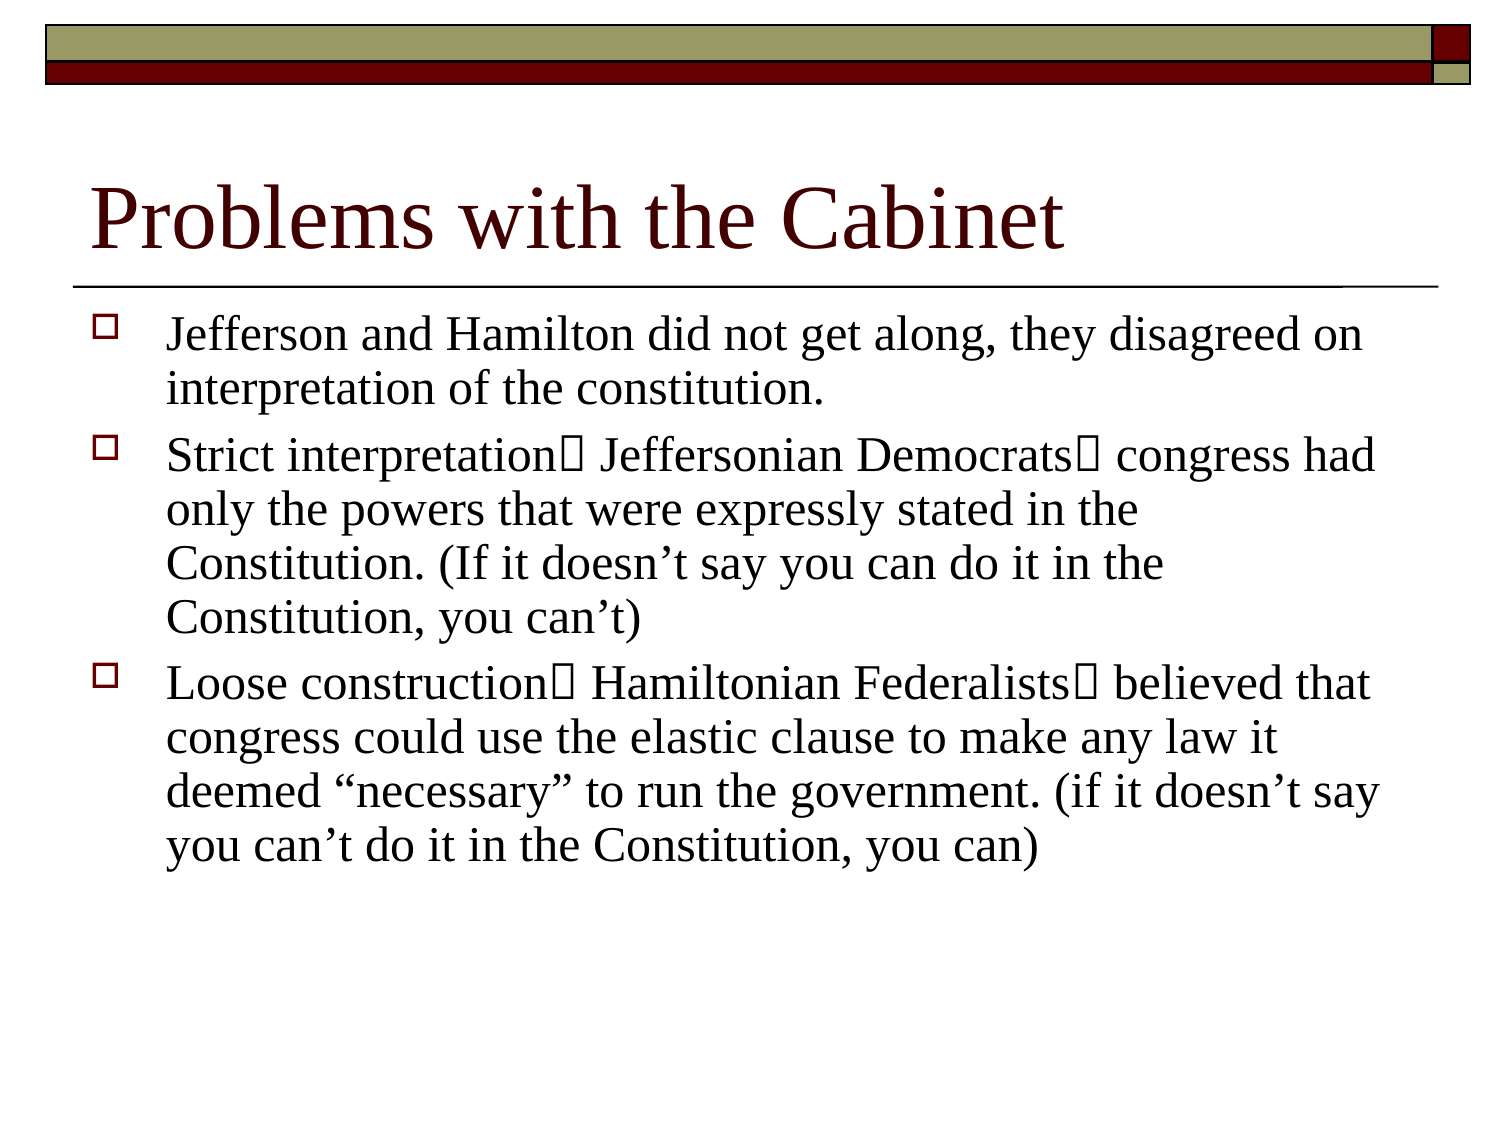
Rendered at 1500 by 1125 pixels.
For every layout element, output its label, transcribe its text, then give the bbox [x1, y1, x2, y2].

title Problems with the Cabinet [75, 87, 1425, 275]
list Jefferson and Hamilton did not get along, they disagreed on interpretation of the constitution. Strict interpretation Jeffersonian Democrats congress had only the powers that were expressly stated in the Constitution. (If it doesn’t say you can do it in the Constitution, you can’t) Loose construction Hamiltonian Federalists believed that congress could use the elastic clause to make any law it deemed “necessary” to run the government. (if it doesn’t say you can’t do it in the Constitution, you can) [75, 299, 1425, 1006]
